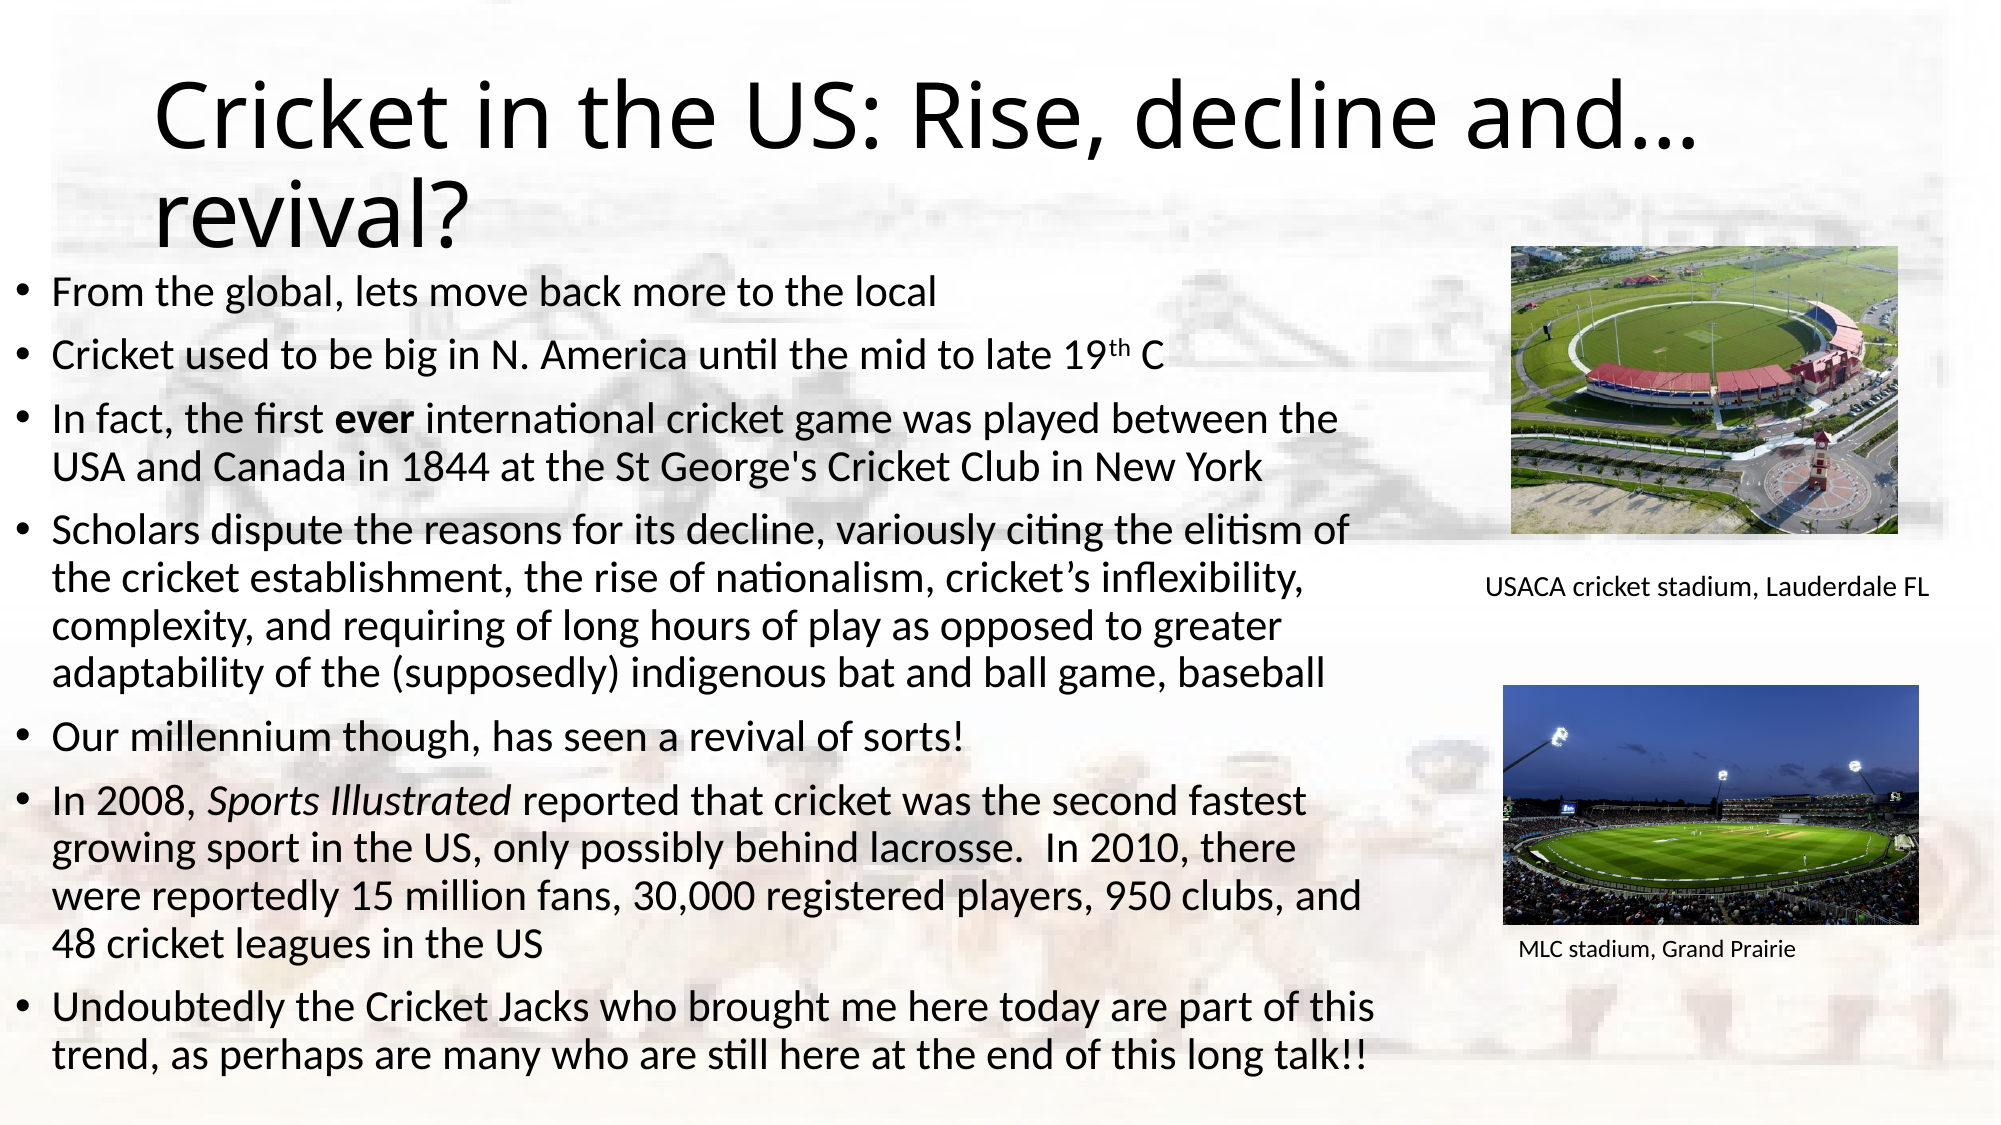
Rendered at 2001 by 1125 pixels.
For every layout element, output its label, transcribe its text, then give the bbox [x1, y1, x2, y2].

list From the global, lets move back more to the local Cricket used to be big in N. America until the mid to late 19th C In fact, the first ever international cricket game was played between the USA and Canada in 1844 at the St George's Cricket Club in New York Scholars dispute the reasons for its decline, variously citing the elitism of the cricket establishment, the rise of nationalism, cricket’s inflexibility, complexity, and requiring of long hours of play as opposed to greater adaptability of the (supposedly) indigenous bat and ball game, baseball Our millennium though, has seen a revival of sorts! In 2008, Sports Illustrated reported that cricket was the second fastest growing sport in the US, only possibly behind lacrosse. In 2010, there were reportedly 15 million fans, 30,000 registered players, 950 clubs, and 48 cricket leagues in the US Undoubtedly the Cricket Jacks who brought me here today are part of this trend, as perhaps are many who are still here at the end of this long talk!! [0, 260, 1405, 1114]
title Cricket in the US: Rise, decline and… revival? [137, 59, 1863, 278]
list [1503, 685, 1919, 926]
text_box MLC stadium, Grand Prairie [1503, 926, 1905, 970]
text_box USACA cricket stadium, Lauderdale FL [1470, 559, 1983, 610]
picture [1511, 246, 1898, 534]
